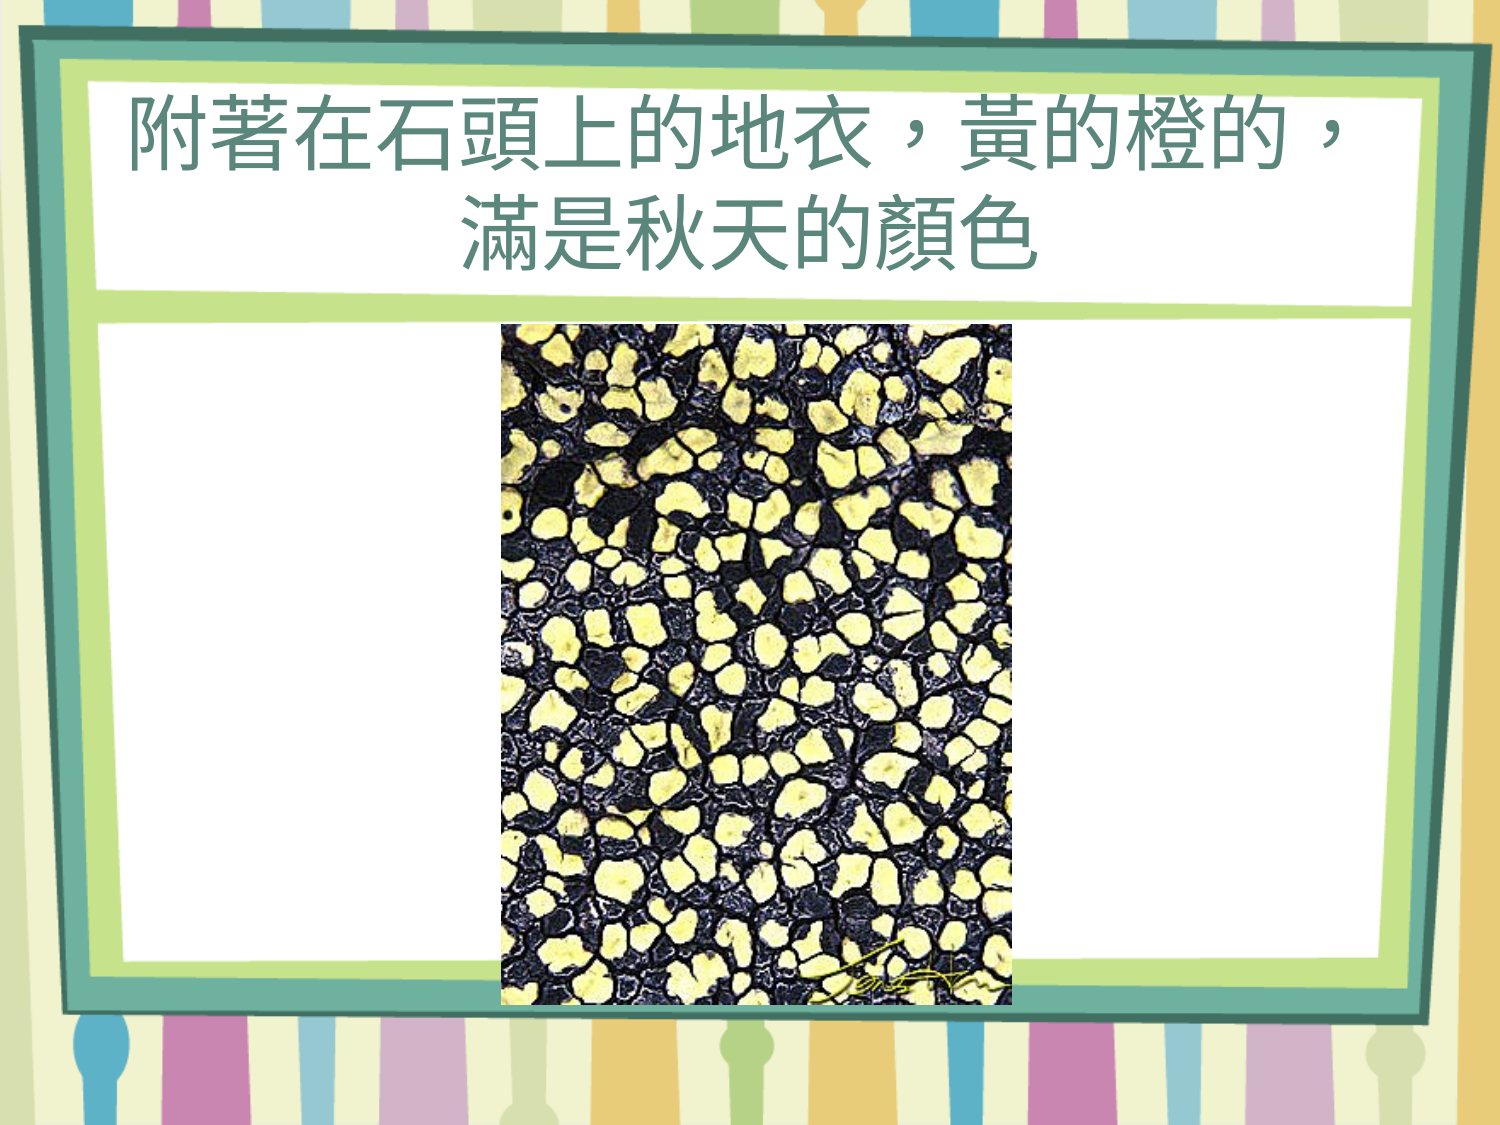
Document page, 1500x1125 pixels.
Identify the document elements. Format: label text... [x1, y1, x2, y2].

picture [0, 0, 1500, 1125]
title 附著在石頭上的地衣，黃的橙的，滿是秋天的顏色 [74, 87, 1426, 276]
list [500, 324, 1012, 1006]
